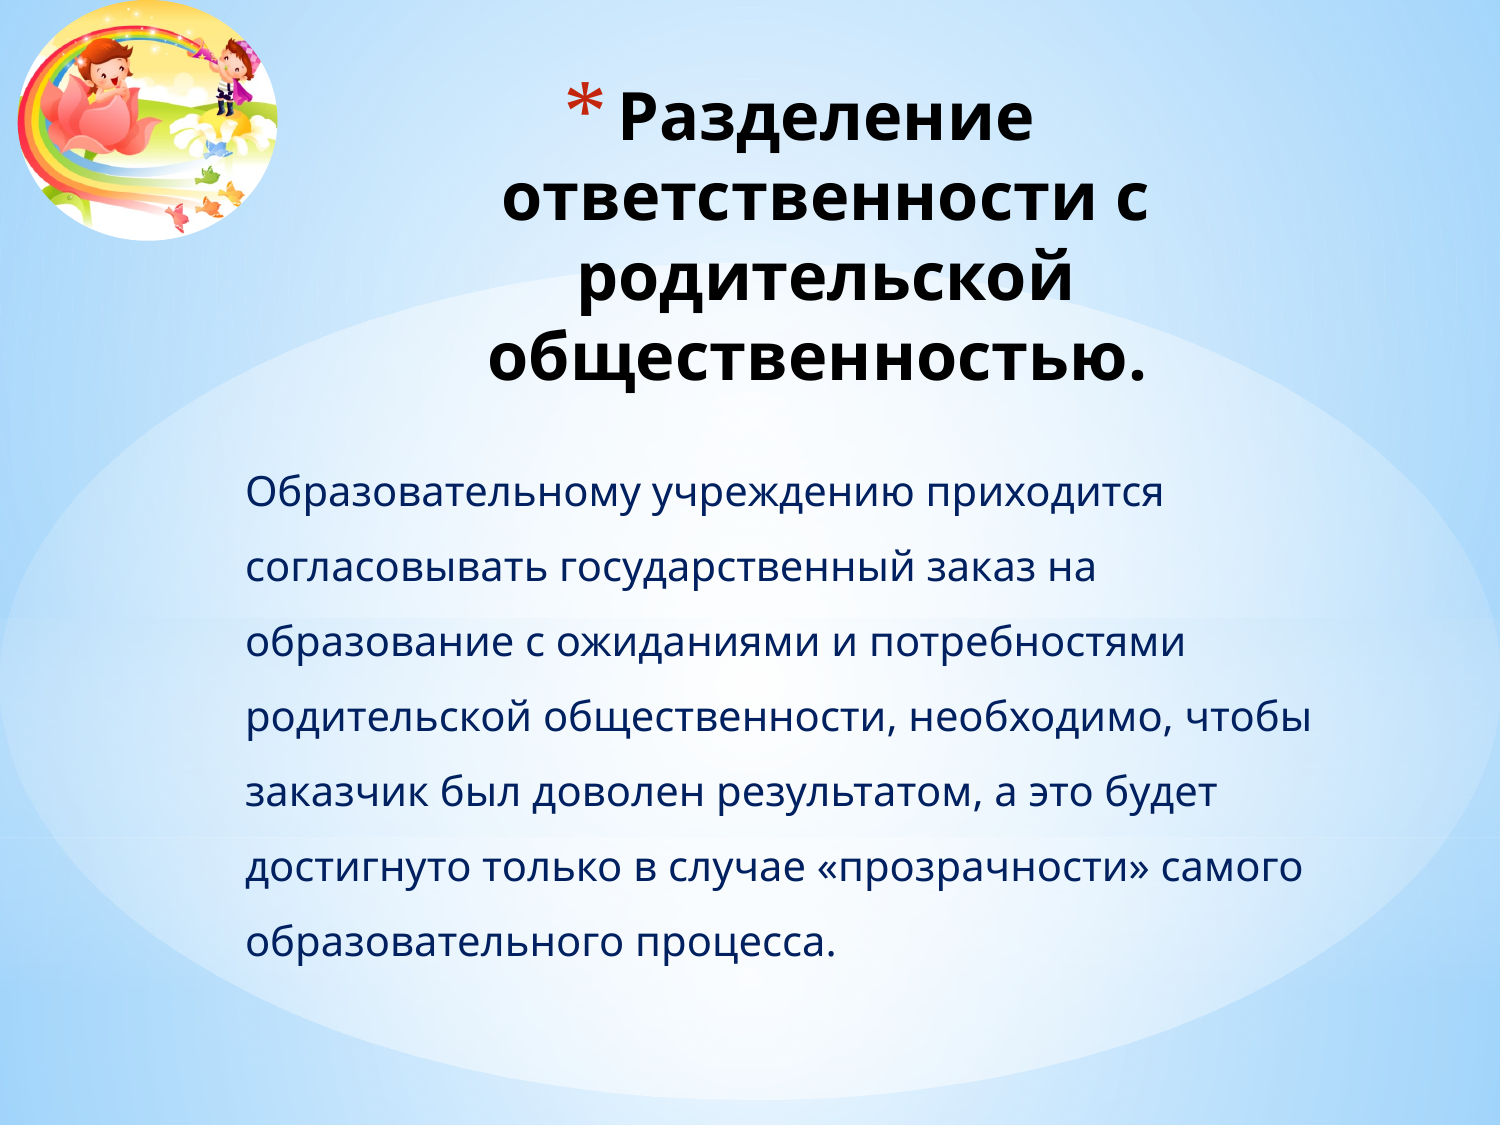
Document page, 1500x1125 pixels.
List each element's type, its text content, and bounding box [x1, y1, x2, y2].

picture [17, 0, 278, 241]
title Разделение ответственности с родительской общественностью. [265, 66, 1334, 254]
text_box Образовательному учреждению приходится согласовывать государственный заказ на образование с ожиданиями и потребностями родительской общественности, необходимо, чтобы заказчик был доволен результатом, а это будет достигнуто только в случае «прозрачности» самого образовательного процесса. [230, 432, 1376, 1018]
